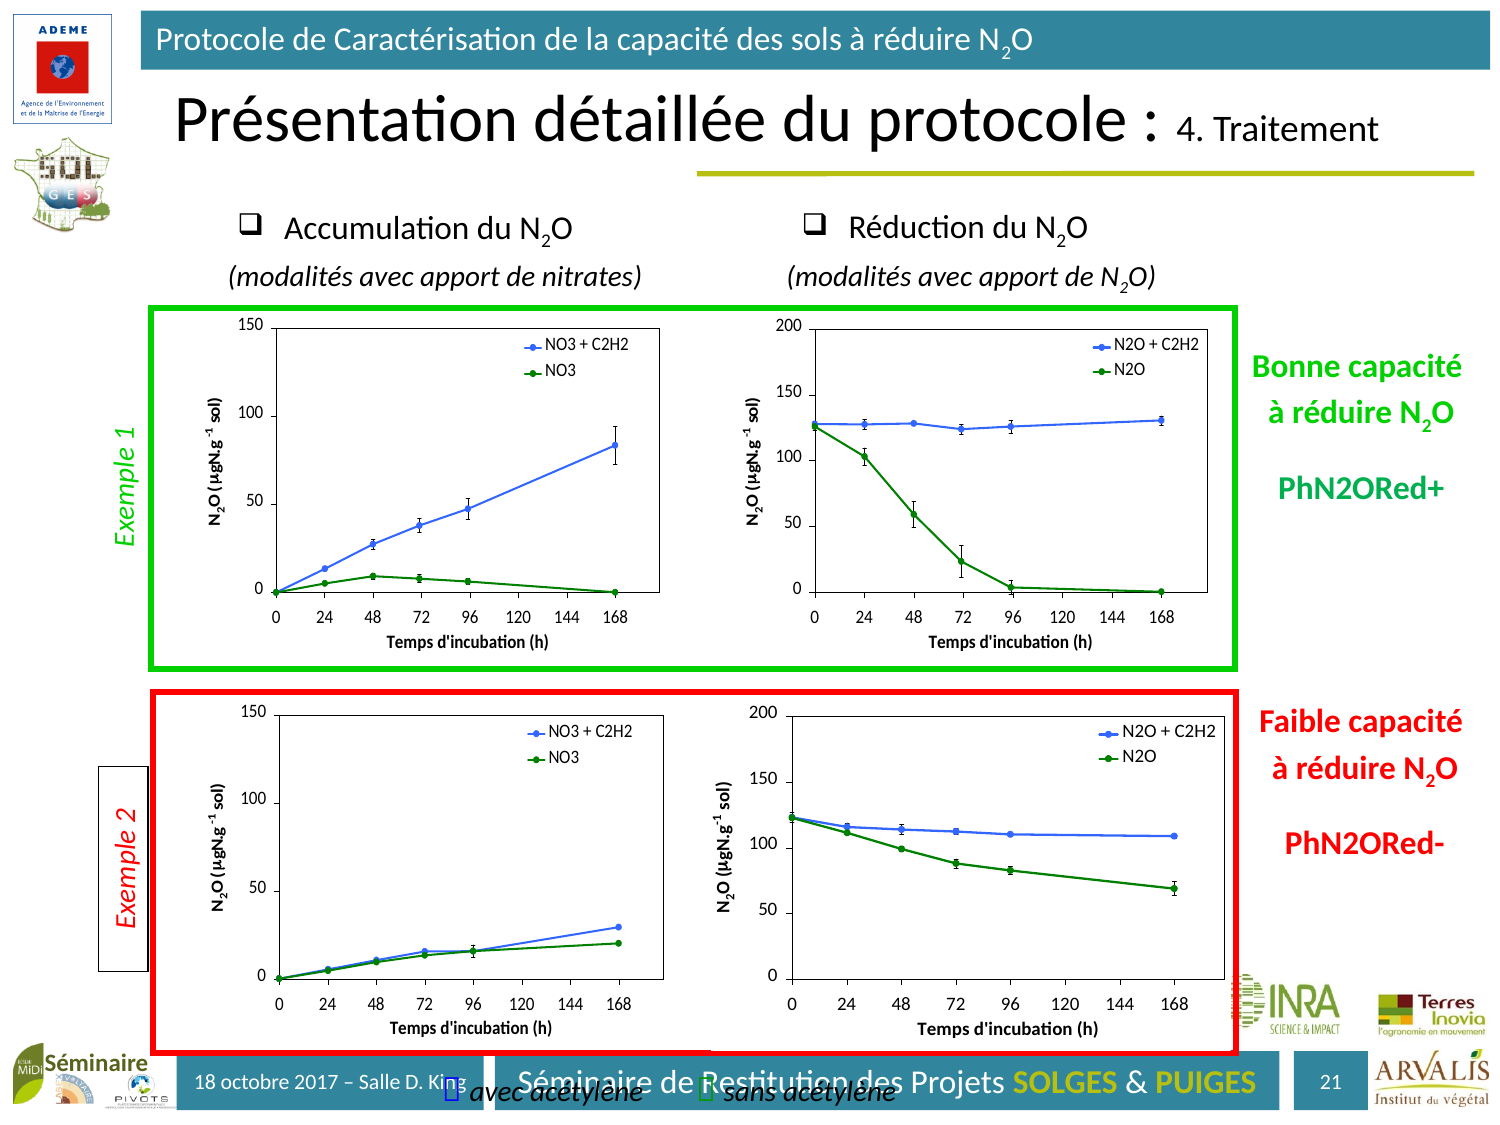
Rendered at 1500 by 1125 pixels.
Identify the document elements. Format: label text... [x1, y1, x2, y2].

picture [1372, 984, 1491, 1045]
picture [1264, 974, 1340, 1034]
picture [13, 136, 111, 233]
text_box Présentation détaillée du protocole : 4. Traitement [159, 67, 1500, 163]
picture [1374, 1049, 1489, 1107]
picture [13, 14, 112, 124]
picture [104, 1073, 176, 1109]
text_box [108, 198, 678, 307]
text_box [98, 692, 1236, 1054]
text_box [108, 669, 678, 692]
picture [53, 1073, 94, 1104]
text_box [108, 1054, 944, 1075]
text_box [678, 198, 1264, 1053]
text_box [97, 307, 678, 669]
picture [13, 1043, 44, 1104]
text_box Faible capacité à réduire N2O PhN2ORed- [1264, 692, 1500, 792]
text_box Protocole de Caractérisation de la capacité des sols à réduire N2O [140, 10, 1491, 71]
text_box Bonne capacité à réduire N2O PhN2ORed+ [1264, 336, 1497, 436]
